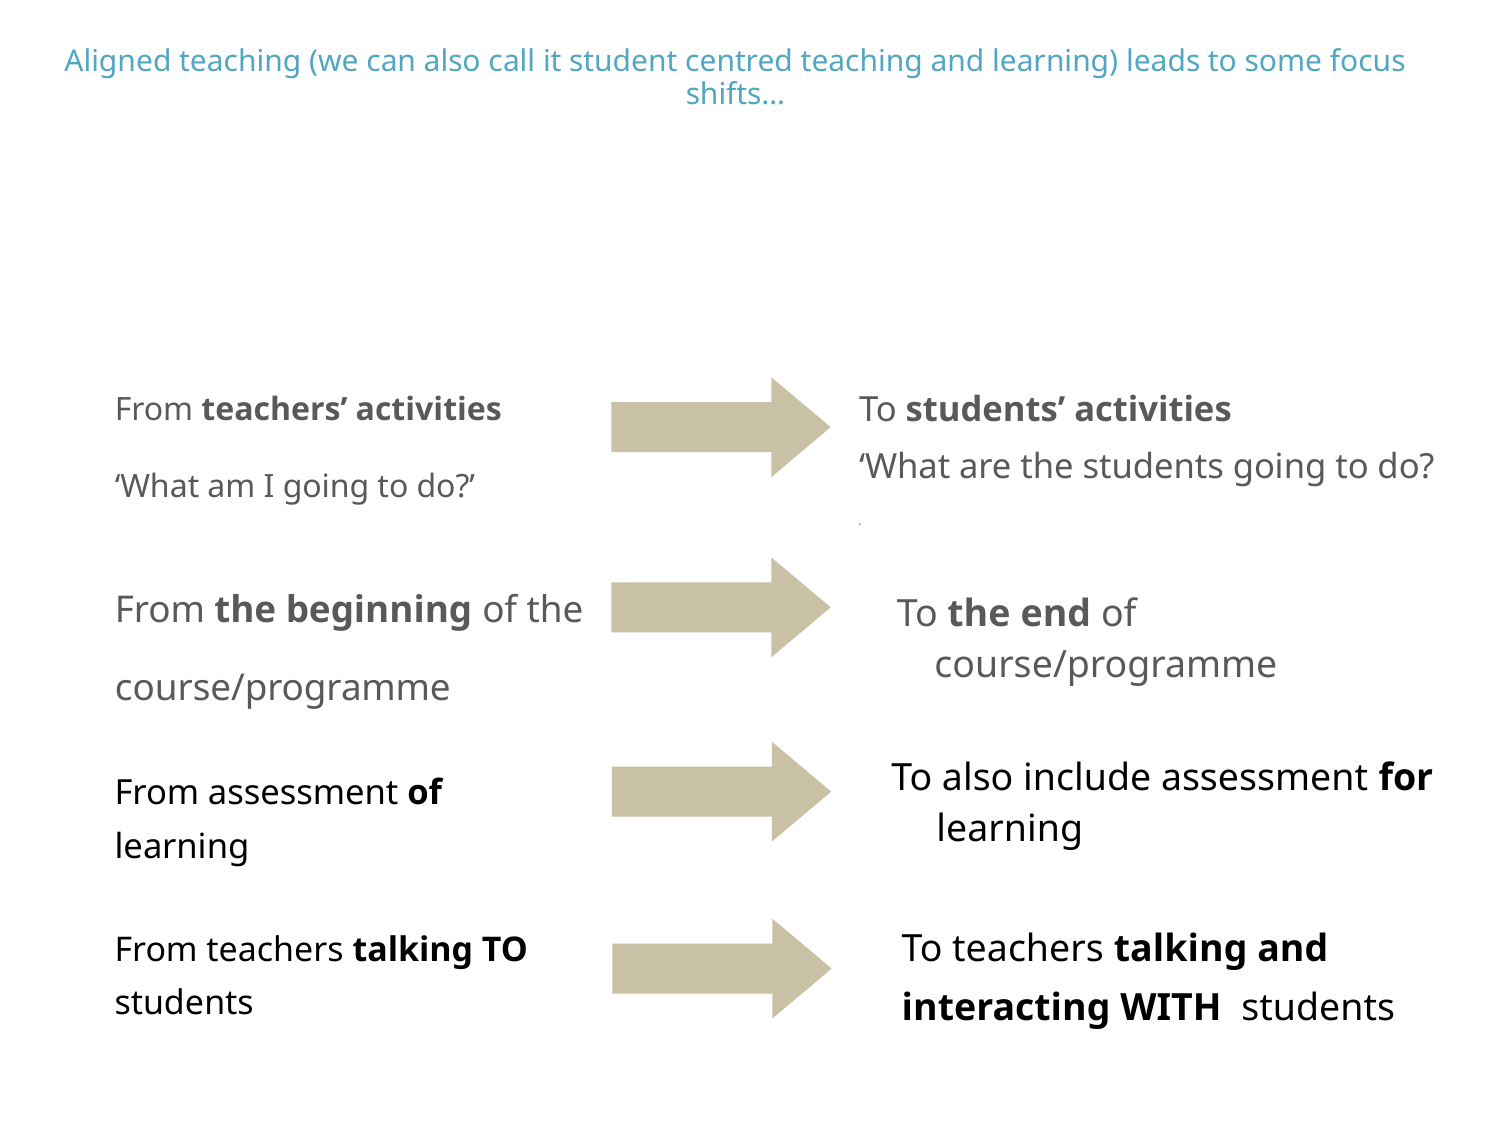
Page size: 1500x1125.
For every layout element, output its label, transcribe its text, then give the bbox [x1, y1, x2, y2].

list To the end of course/programme [881, 579, 1442, 701]
text_box To teachers talking and interacting WITH students [886, 914, 1442, 1046]
text_box [611, 741, 832, 842]
title Aligned teaching (we can also call it student centred teaching and learning) leads to some focus shifts… [11, 5, 1460, 317]
text_box [612, 918, 832, 1019]
text_box To also include assessment for learning [876, 743, 1460, 896]
list To students’ activities ‘What are the students going to do? ’ [844, 377, 1496, 544]
text_box From teachers talking TO students [99, 918, 586, 1034]
text_box From assessment of learning [99, 760, 533, 877]
text_box [611, 557, 831, 658]
list From the beginning of the course/programme [99, 575, 600, 721]
list From teachers’ activities ‘What am I going to do?’ [99, 378, 612, 515]
text_box [611, 377, 831, 478]
